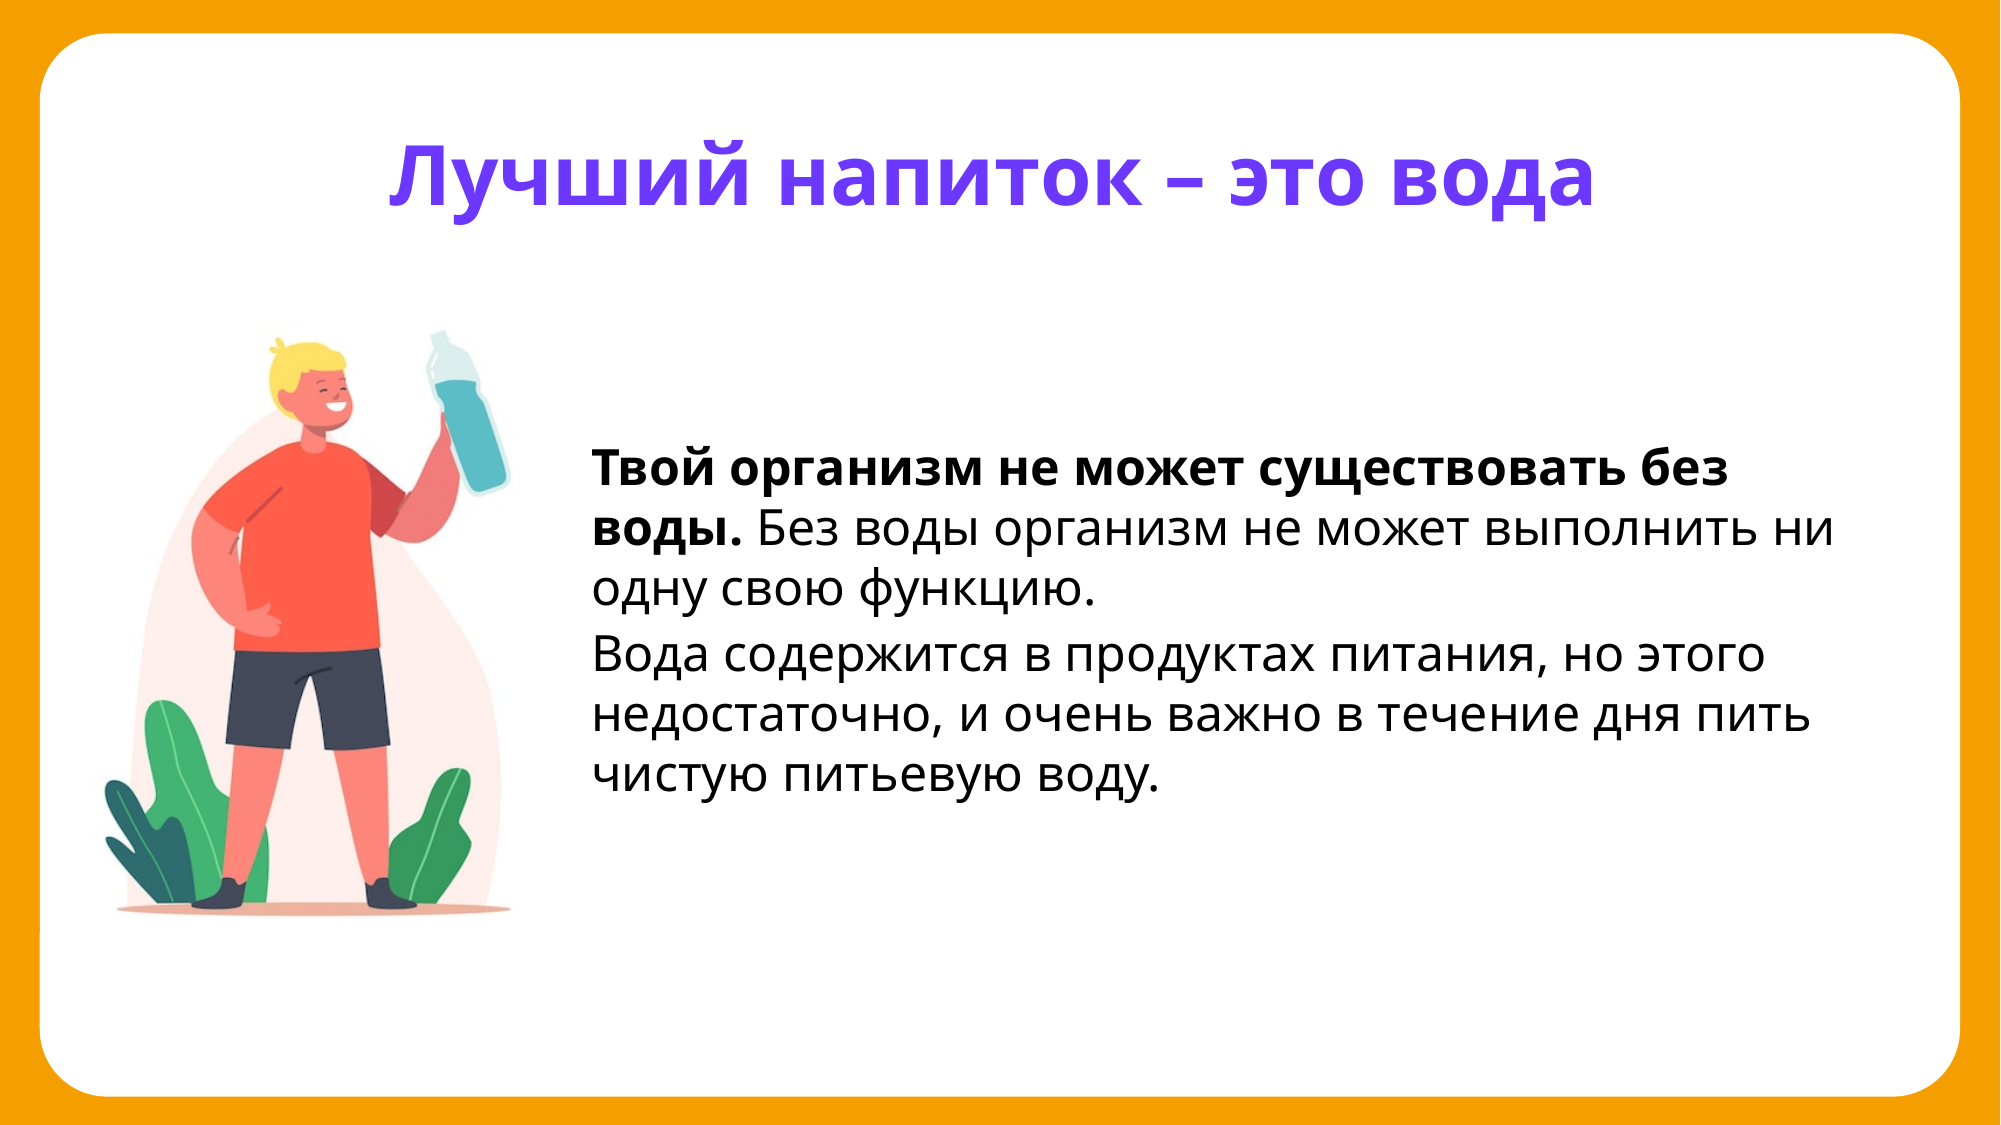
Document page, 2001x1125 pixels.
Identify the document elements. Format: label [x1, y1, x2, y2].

picture [79, 249, 537, 960]
text_box [0, 0, 2000, 1125]
